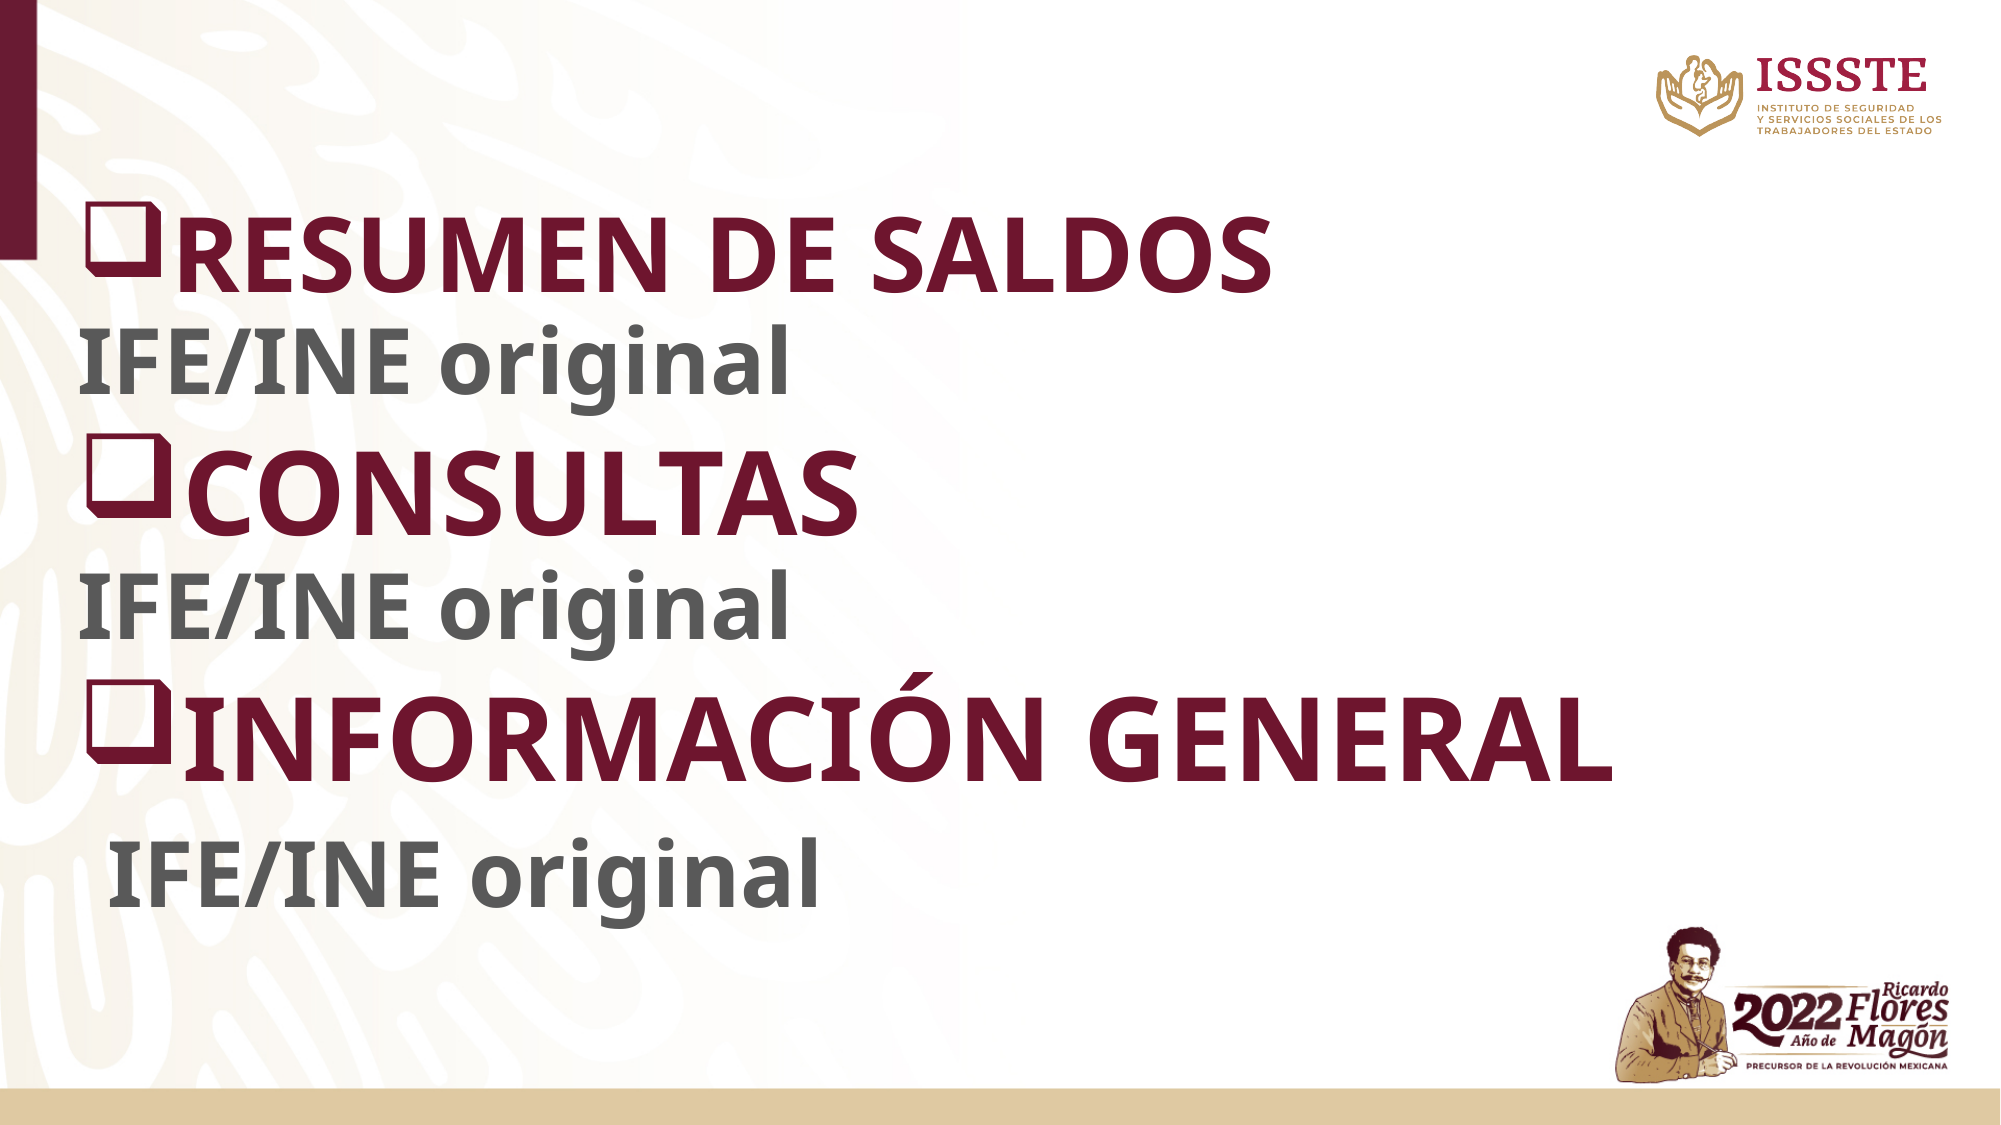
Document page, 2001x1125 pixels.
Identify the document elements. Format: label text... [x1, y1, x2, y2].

picture [0, 0, 2001, 1125]
list RESUMEN DE SALDOS IFE/INE original CONSULTAS IFE/INE original INFORMACIÓN GENERAL IFE/INE original [62, 94, 1789, 1098]
